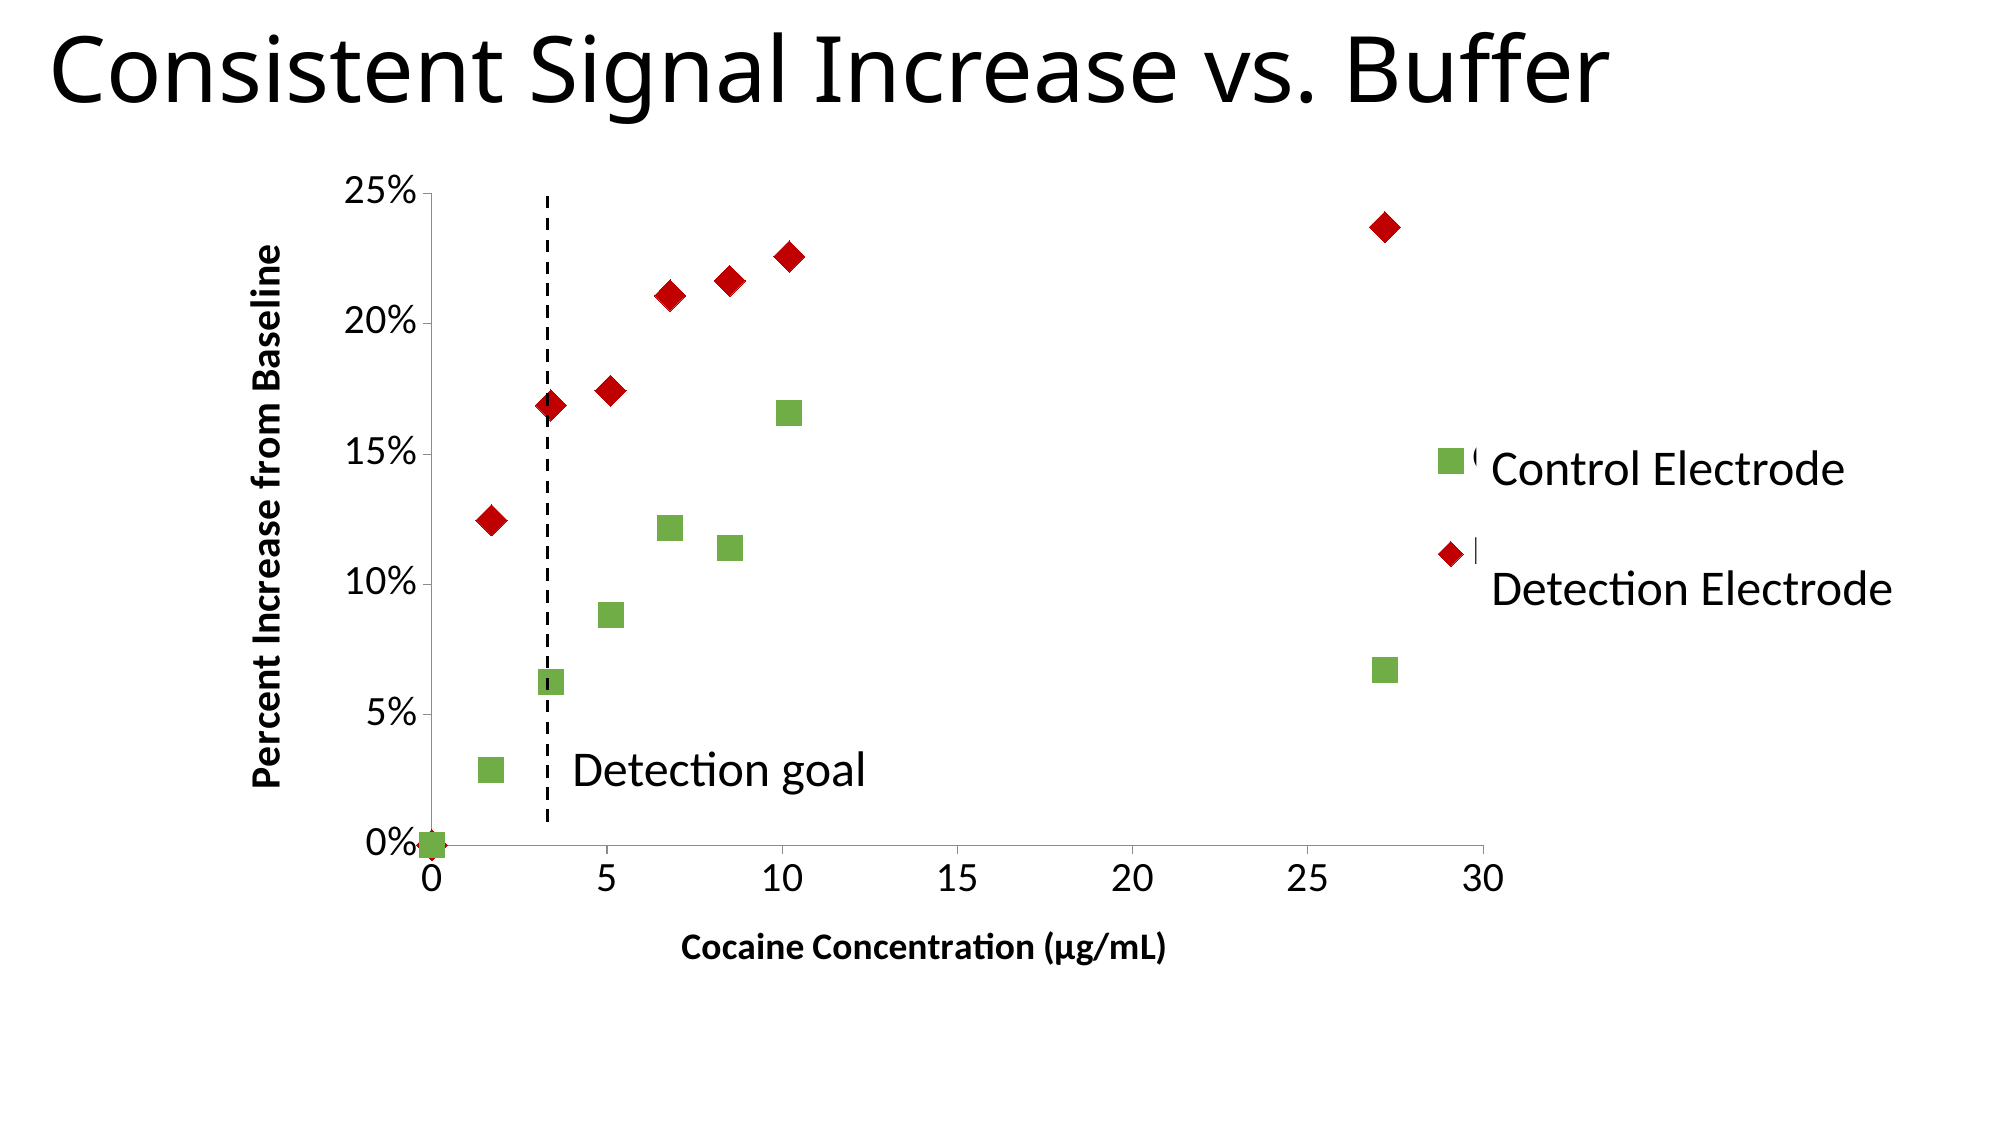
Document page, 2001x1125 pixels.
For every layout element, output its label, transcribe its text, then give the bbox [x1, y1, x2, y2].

text_box Control Electrode Detection Electrode [1767, 368, 1947, 624]
chart [35, 145, 1767, 1060]
title Consistent Signal Increase vs. Buffer [33, 0, 1850, 146]
